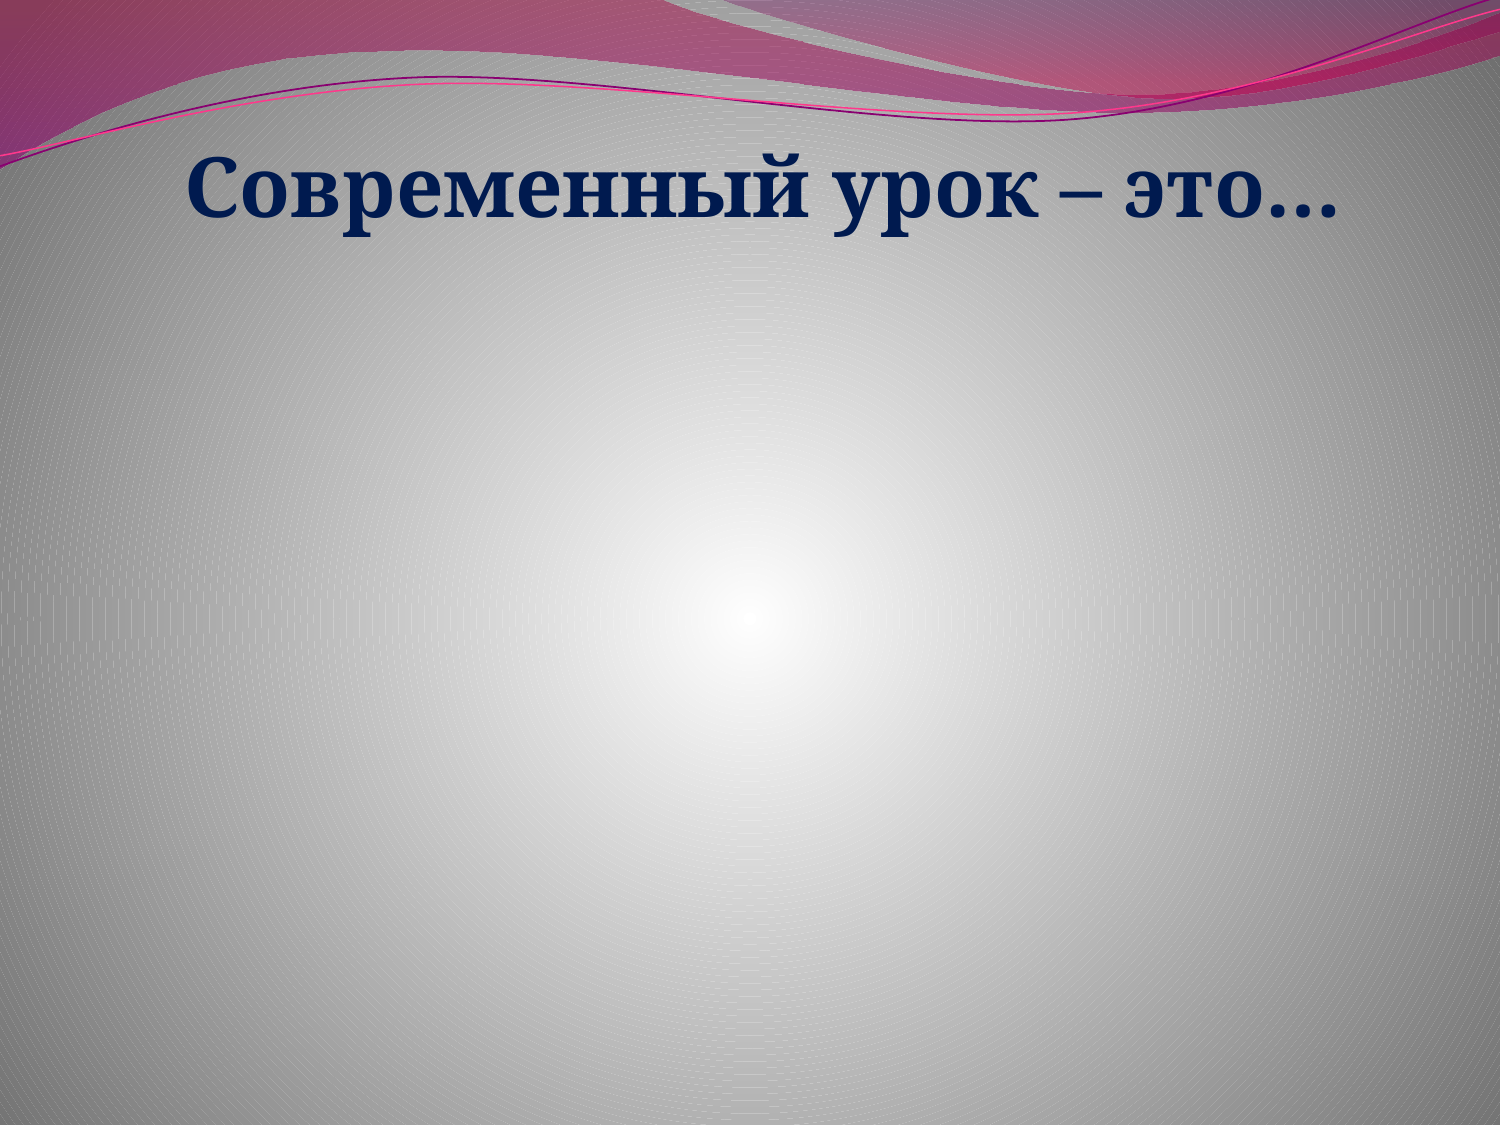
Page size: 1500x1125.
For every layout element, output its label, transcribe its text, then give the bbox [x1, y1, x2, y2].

title Современный урок – это… [117, 70, 1409, 235]
